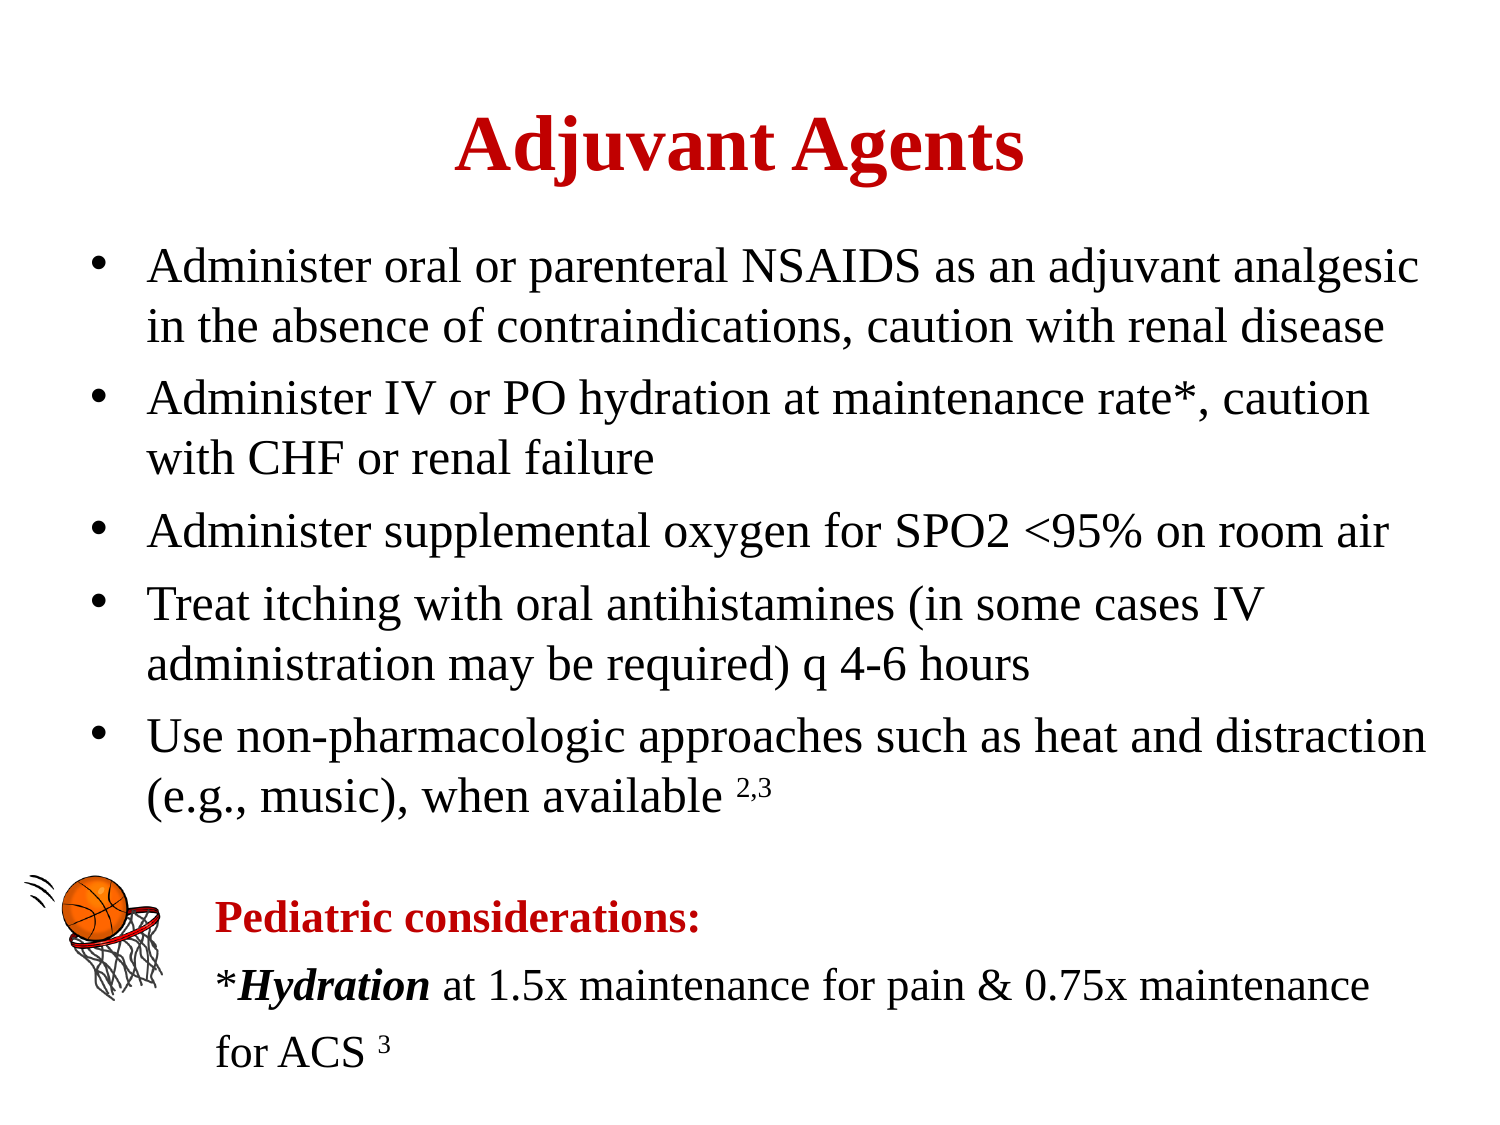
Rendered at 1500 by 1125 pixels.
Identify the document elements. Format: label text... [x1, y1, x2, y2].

text_box Pediatric considerations: *Hydration at 1.5x maintenance for pain & 0.75x maintenance for ACS 3 [125, 879, 1500, 1085]
picture [24, 874, 163, 1002]
title Adjuvant Agents [75, 45, 1425, 224]
list Administer oral or parenteral NSAIDS as an adjuvant analgesic in the absence of contraindications, caution with renal disease Administer IV or PO hydration at maintenance rate*, caution with CHF or renal failure Administer supplemental oxygen for SPO2 <95% on room air Treat itching with oral antihistamines (in some cases IV administration may be required) q 4-6 hours Use non-pharmacologic approaches such as heat and distraction (e.g., music), when available 2,3 [75, 224, 1450, 879]
